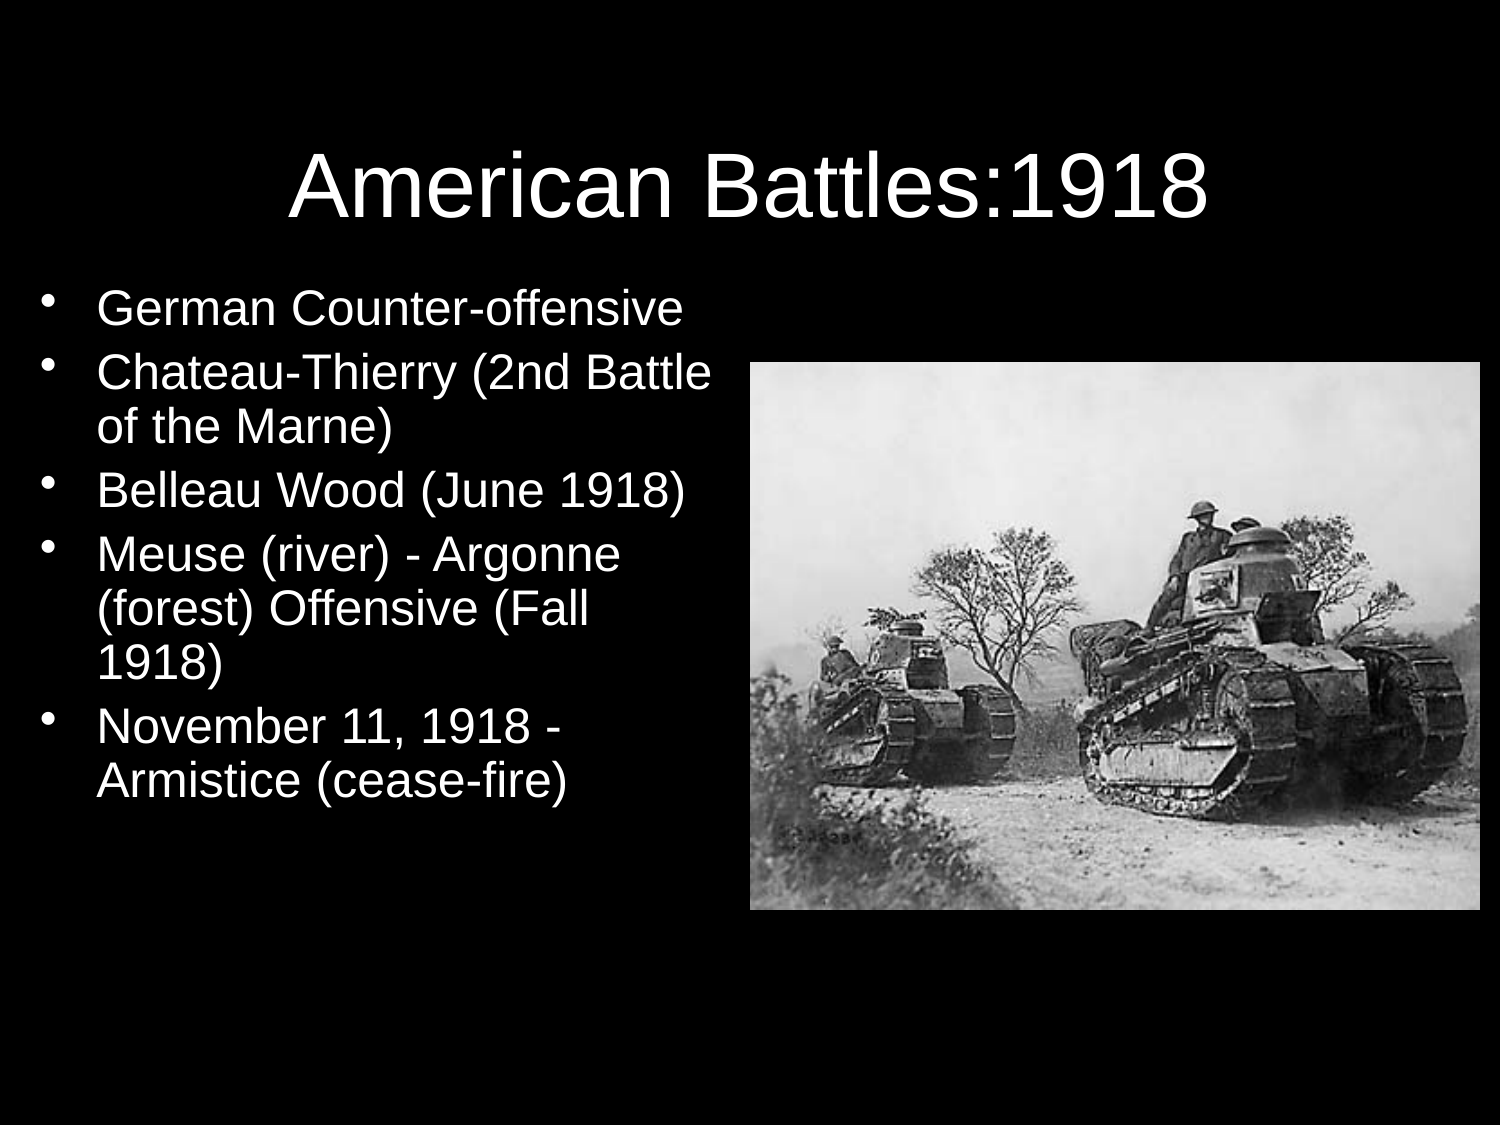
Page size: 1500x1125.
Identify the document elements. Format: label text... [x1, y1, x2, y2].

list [749, 362, 1480, 910]
title American Battles:1918 [112, 99, 1388, 263]
list German Counter-offensive Chateau-Thierry (2nd Battle of the Marne) Belleau Wood (June 1918) Meuse (river) - Argonne (forest) Offensive (Fall 1918) November 11, 1918 - Armistice (cease-fire) [24, 275, 738, 1000]
